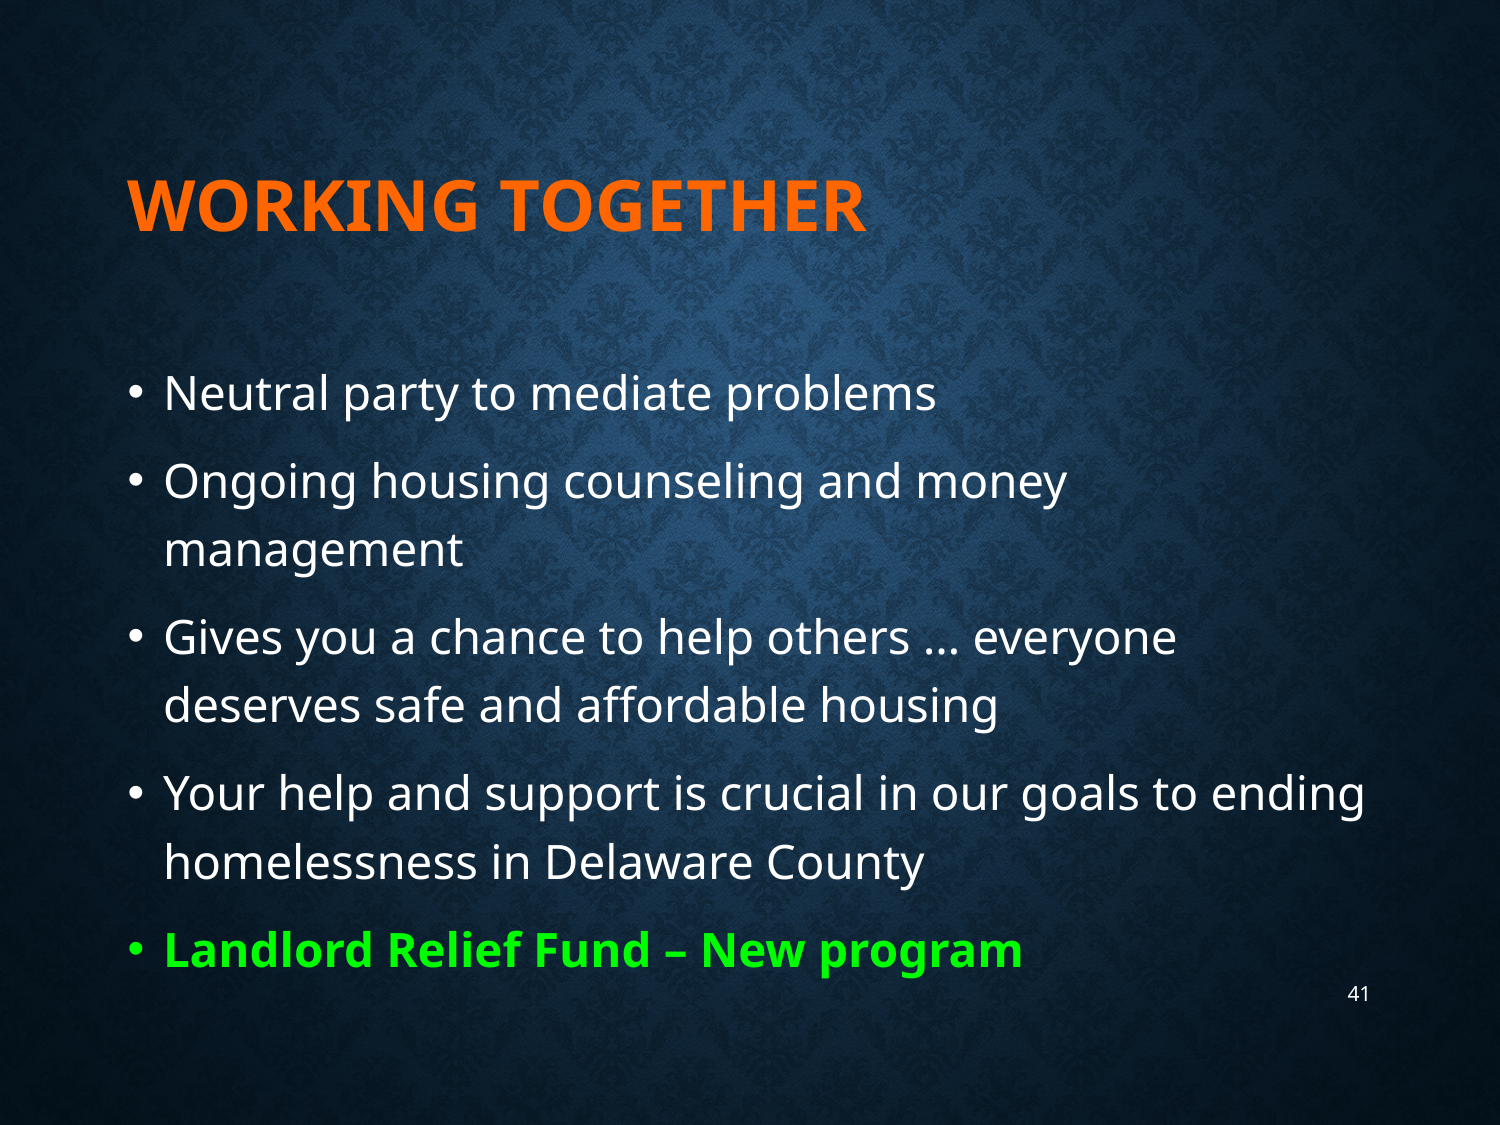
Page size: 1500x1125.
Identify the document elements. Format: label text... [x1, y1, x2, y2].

list Neutral party to mediate problems Ongoing housing counseling and money management Gives you a chance to help others … everyone deserves safe and affordable housing Your help and support is crucial in our goals to ending homelessness in Delaware County Landlord Relief Fund – New program [112, 343, 1387, 988]
slide_number 41 [1293, 965, 1387, 1025]
title Working Together [112, 99, 1387, 318]
